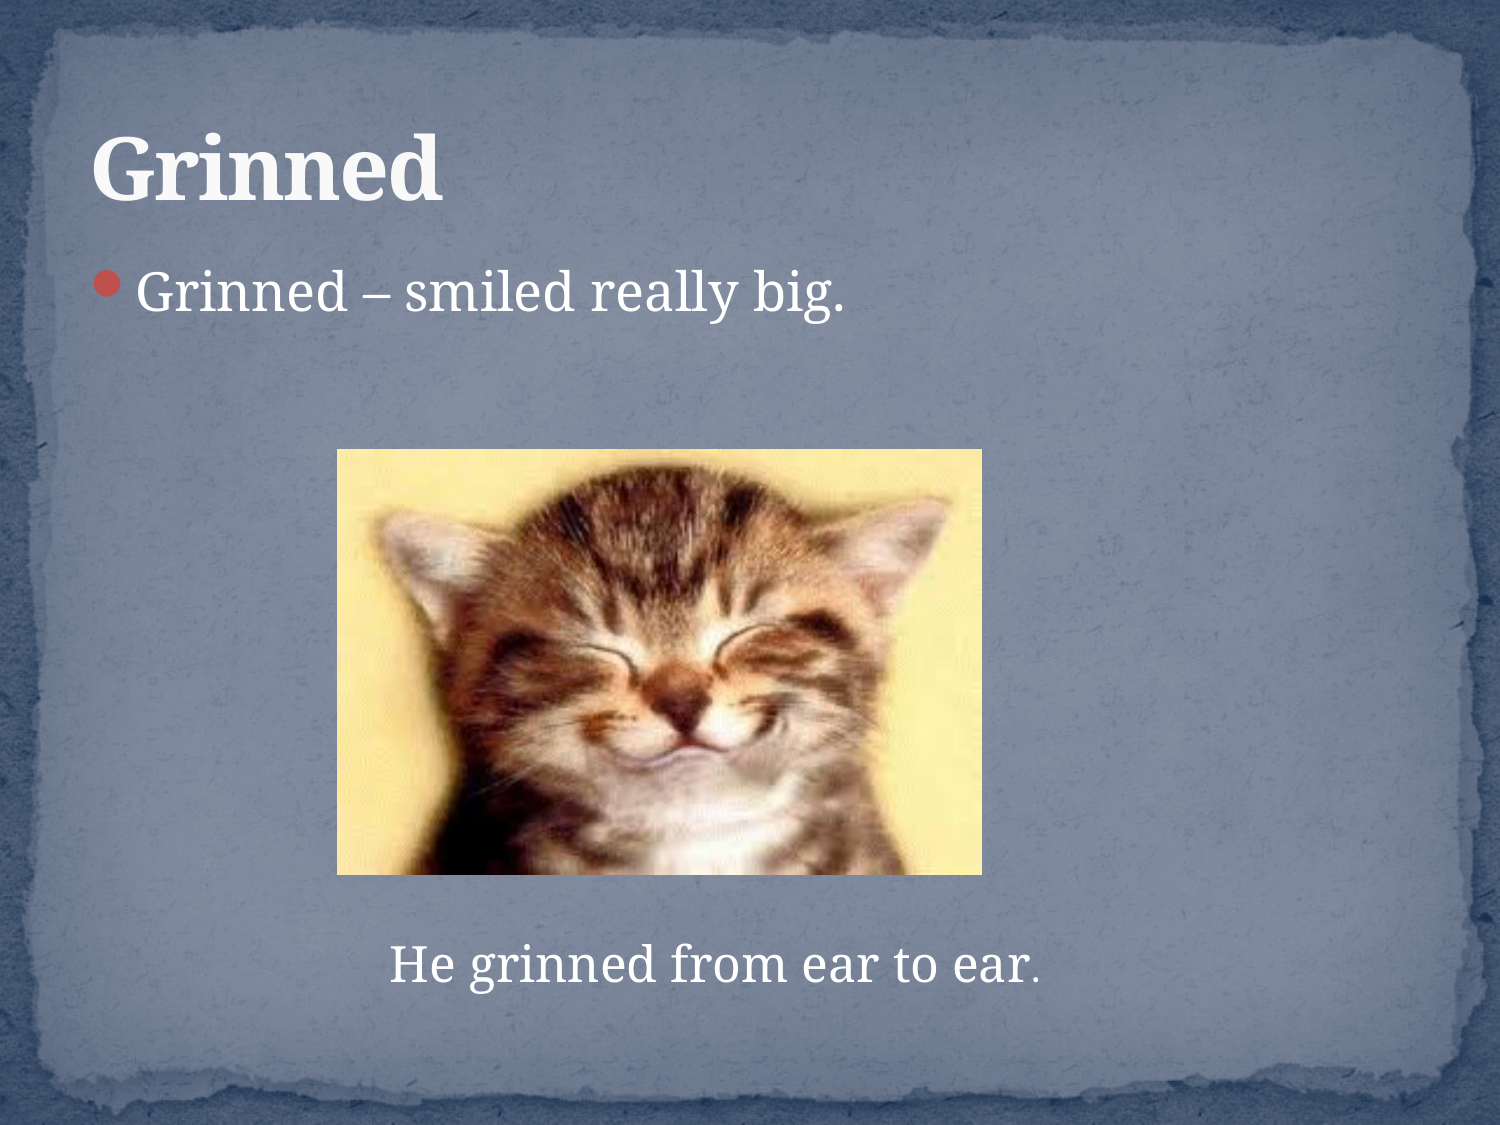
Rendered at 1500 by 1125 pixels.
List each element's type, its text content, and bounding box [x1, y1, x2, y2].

text_box He grinned from ear to ear. [299, 924, 1363, 1000]
picture [337, 449, 982, 875]
title Grinned [74, 24, 1425, 225]
list Grinned – smiled really big. [75, 249, 1425, 1000]
